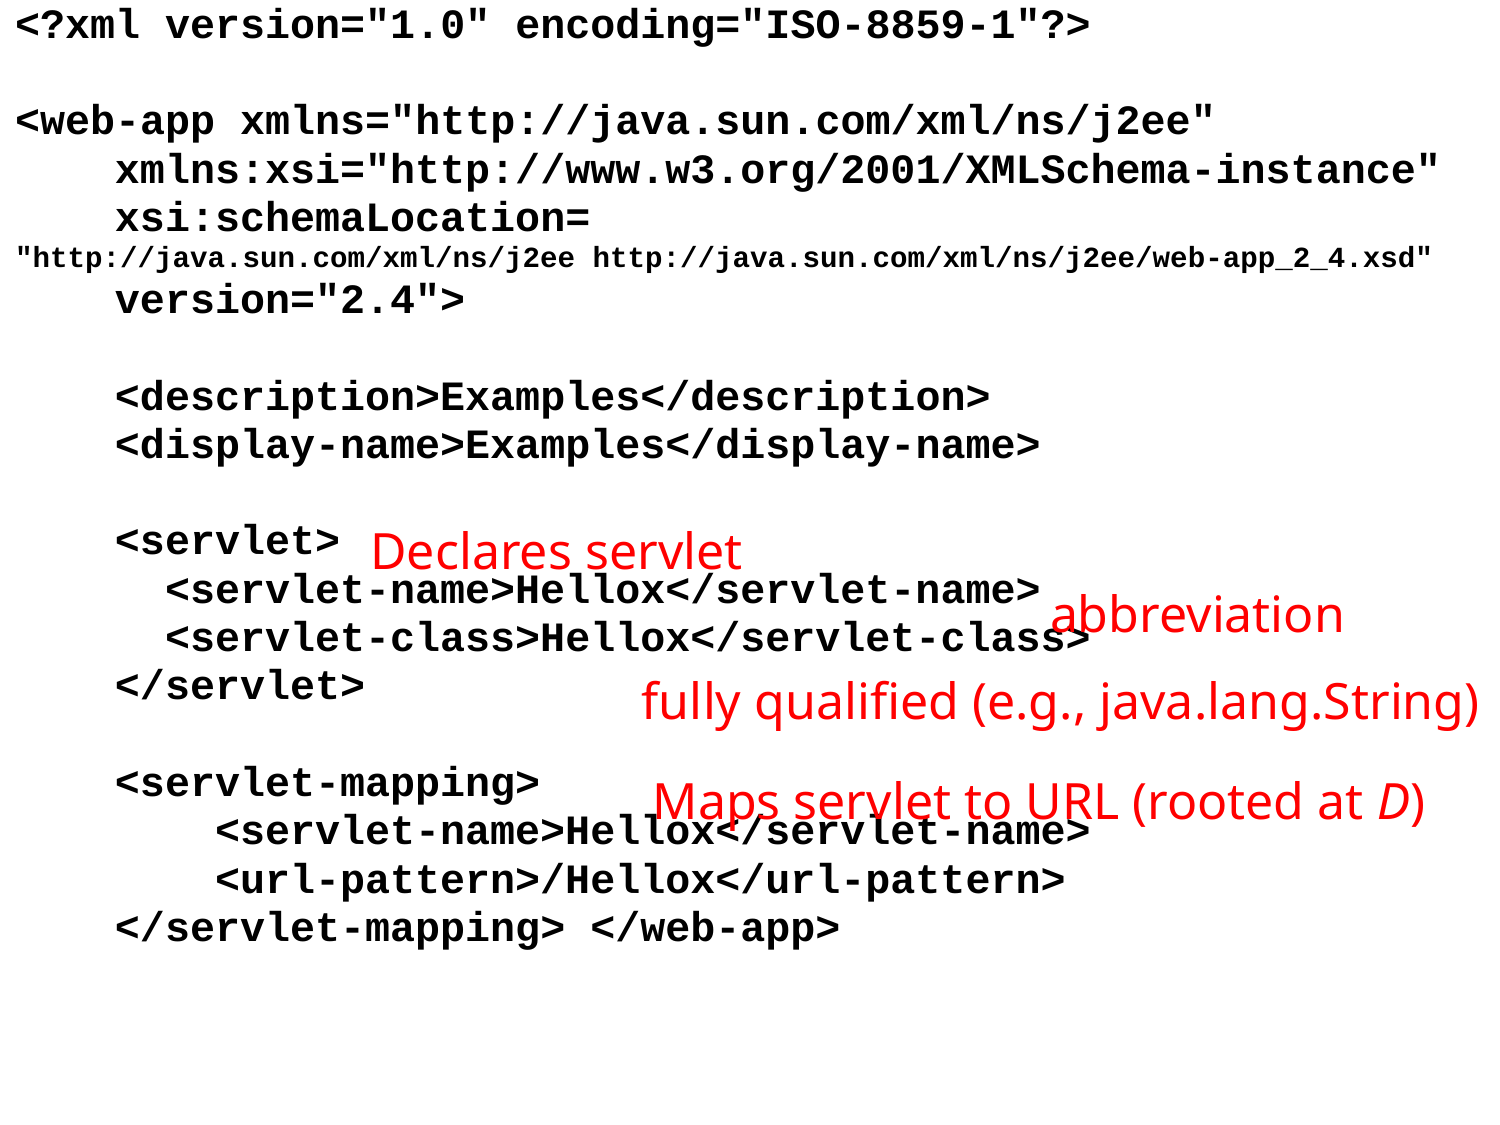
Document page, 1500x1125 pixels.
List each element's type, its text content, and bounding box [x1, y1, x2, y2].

list <?xml version="1.0" encoding="ISO-8859-1"?> <web-app xmlns="http://java.sun.com/xml/ns/j2ee" xmlns:xsi="http://www.w3.org/2001/XMLSchema-instance" xsi:schemaLocation= "http://java.sun.com/xml/ns/j2ee http://java.sun.com/xml/ns/j2ee/web-app_2_4.xsd" version="2.4"> <description>Examples</description> <display-name>Examples</display-name> <servlet> <servlet-name>Hellox</servlet-name> <servlet-class>Hellox</servlet-class> </servlet> <servlet-mapping> <servlet-name>Hellox</servlet-name> <url-pattern>/Hellox</url-pattern> </servlet-mapping> </web-app> [0, 0, 1500, 1124]
text_box fully qualified (e.g., java.lang.String) [627, 662, 1496, 738]
text_box Declares servlet [355, 512, 758, 588]
text_box abbreviation [1035, 574, 1360, 650]
text_box Maps servlet to URL (rooted at D) [638, 762, 1441, 838]
